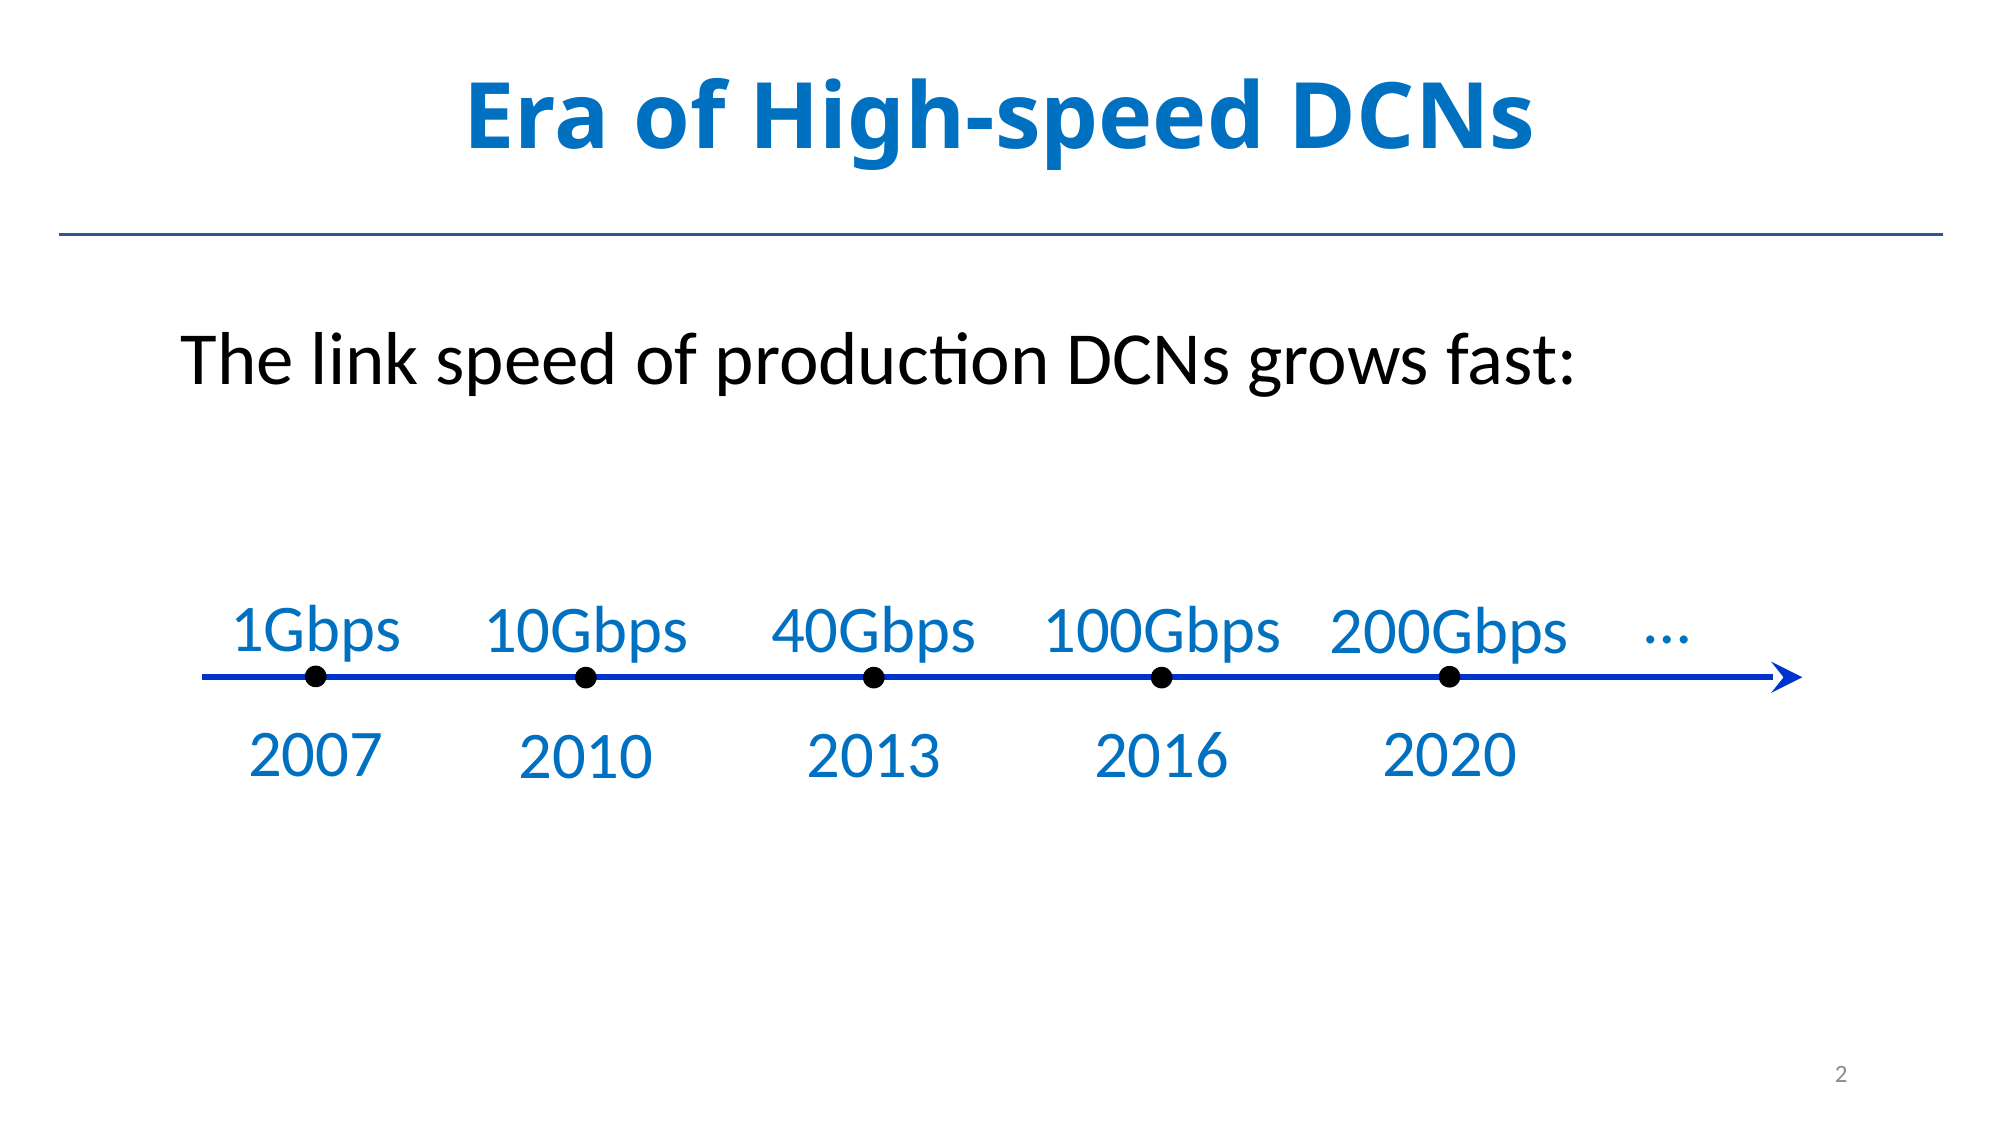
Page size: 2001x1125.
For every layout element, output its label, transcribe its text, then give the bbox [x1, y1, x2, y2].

list The link speed of production DCNs grows fast: [165, 312, 1835, 451]
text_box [1313, 579, 1586, 799]
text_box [737, 578, 1010, 799]
title Era of High-speed DCNs [99, 0, 1900, 239]
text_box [1025, 578, 1298, 799]
text_box … [1549, 569, 1787, 665]
slide_number 2 [1412, 1042, 1863, 1103]
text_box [197, 576, 434, 799]
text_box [449, 578, 722, 800]
